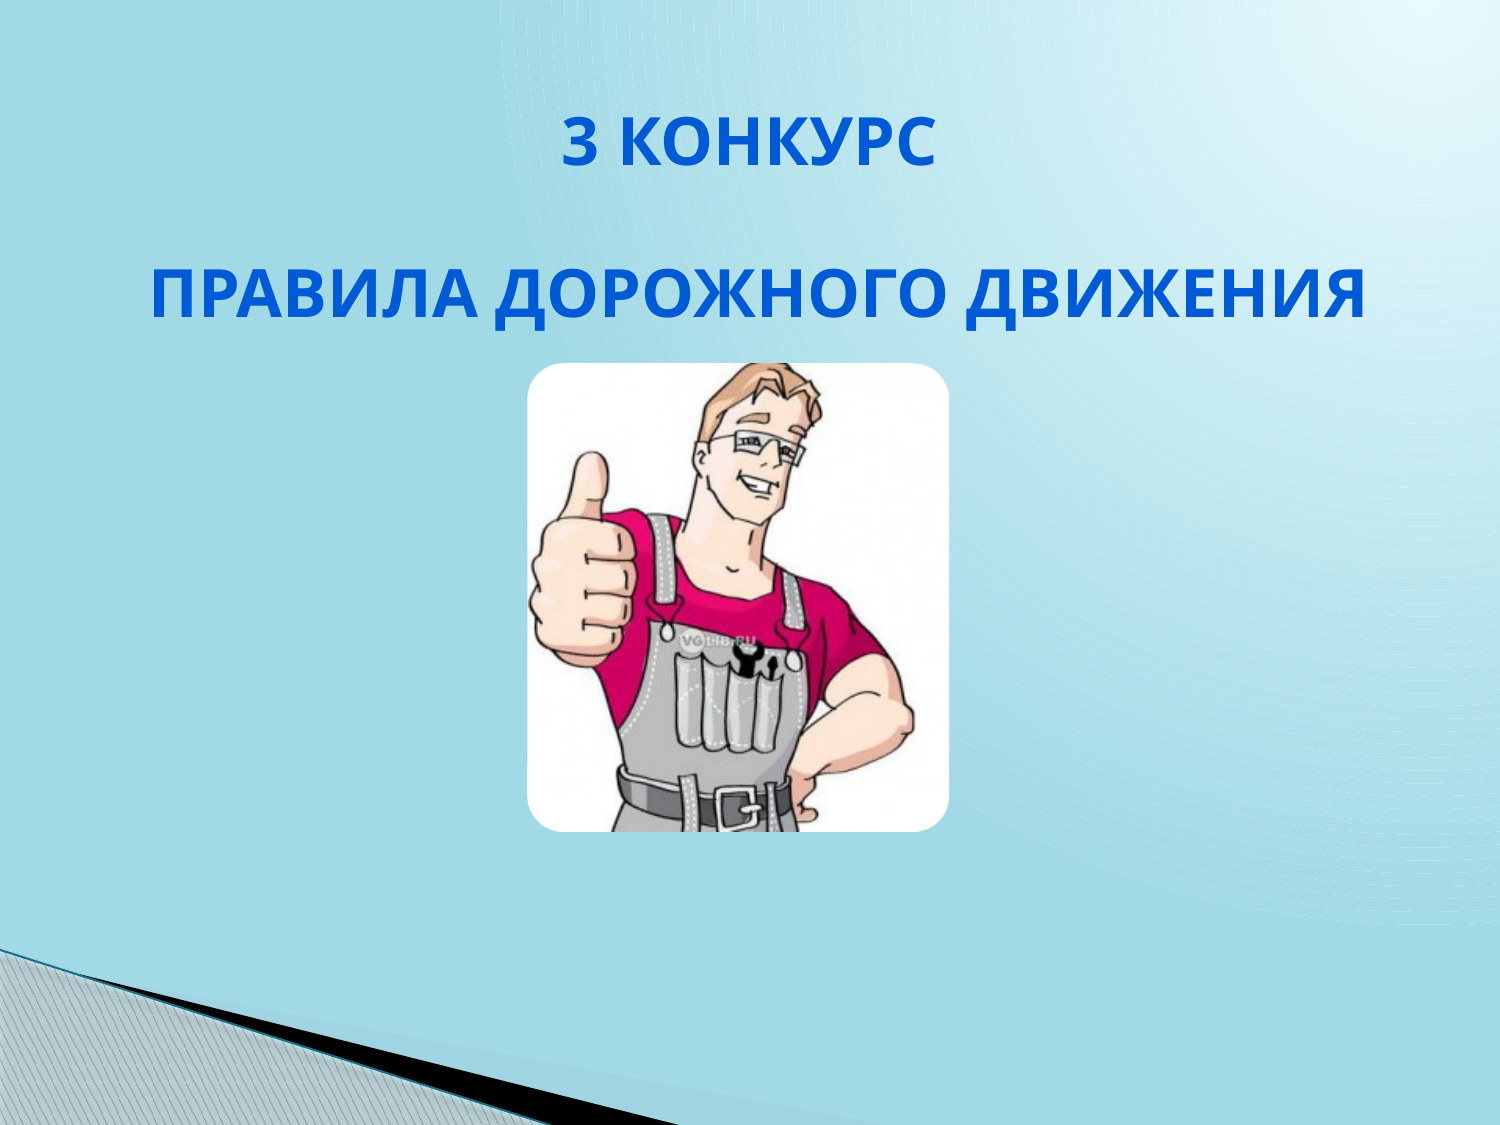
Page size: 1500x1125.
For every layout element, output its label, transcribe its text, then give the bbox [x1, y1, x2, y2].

picture [527, 362, 950, 833]
title 3 конкурс [75, 45, 1425, 233]
list Правила Дорожного Движения [75, 243, 1425, 986]
